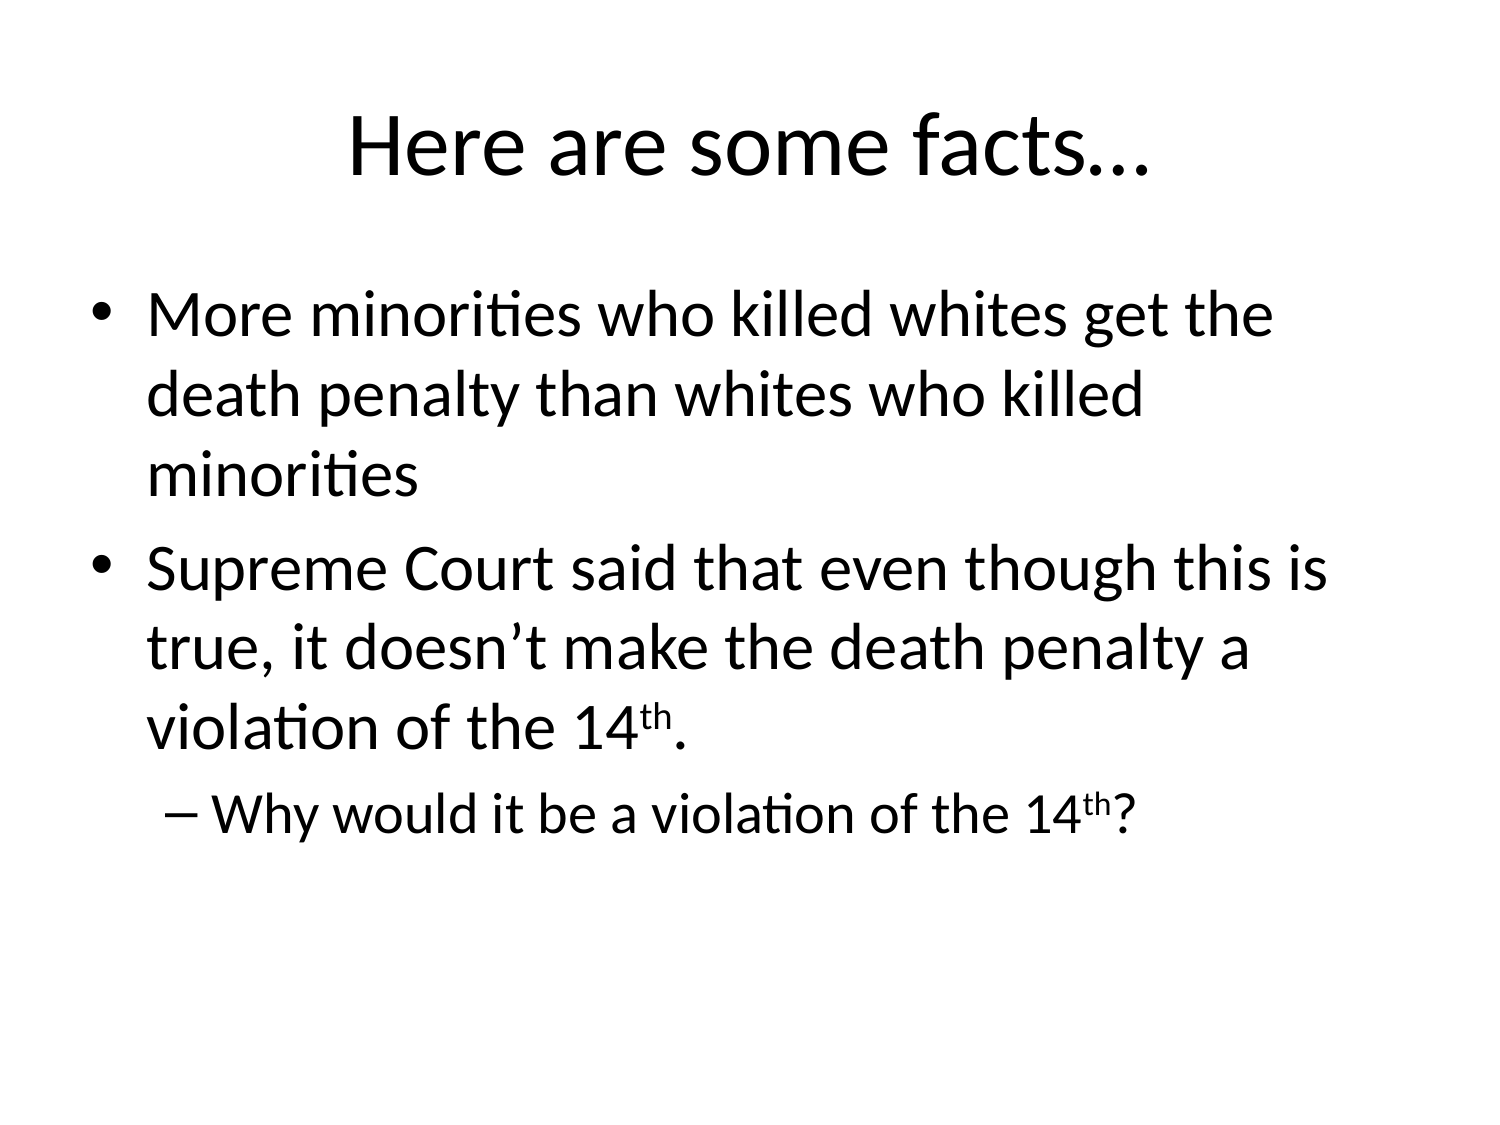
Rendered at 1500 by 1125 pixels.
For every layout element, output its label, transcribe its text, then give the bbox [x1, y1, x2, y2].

list More minorities who killed whites get the death penalty than whites who killed minorities Supreme Court said that even though this is true, it doesn’t make the death penalty a violation of the 14th. Why would it be a violation of the 14th? [75, 262, 1425, 1005]
title Here are some facts… [75, 45, 1425, 233]
